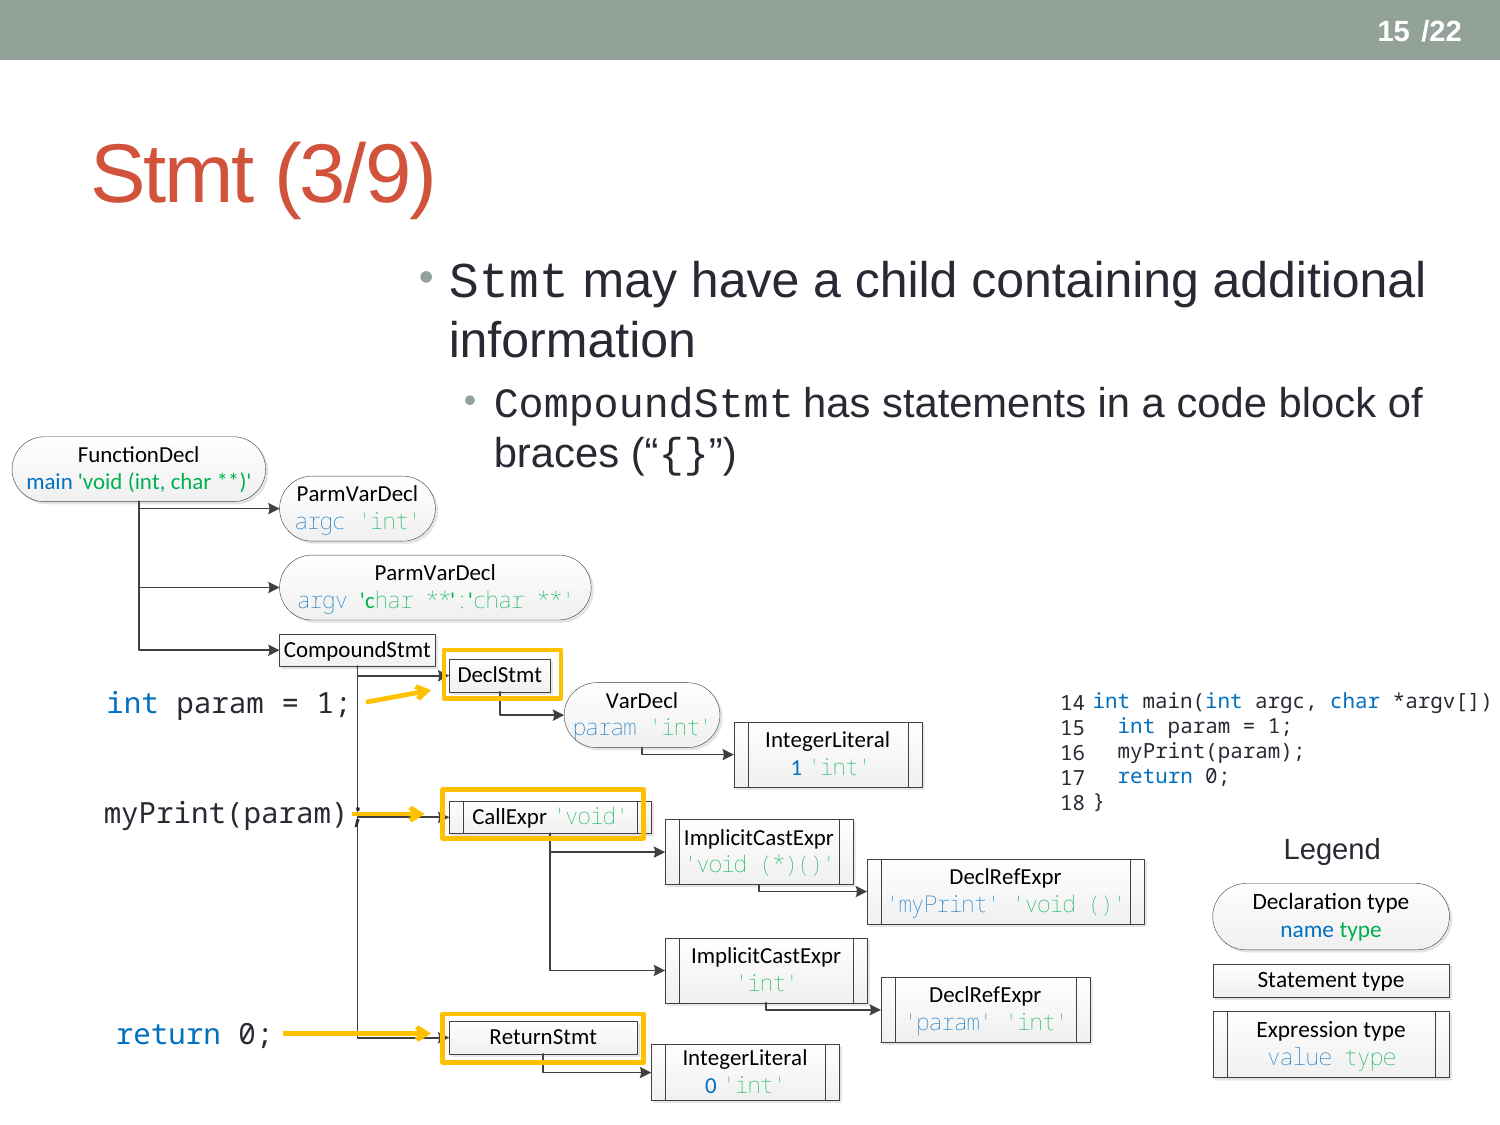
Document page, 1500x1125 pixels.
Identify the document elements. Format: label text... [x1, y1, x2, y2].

list Stmt may have a child containing additional information CompoundStmt has statements in a code block of braces (“{}”) [403, 239, 1454, 551]
picture [1210, 881, 1455, 1083]
picture [9, 434, 1149, 1106]
slide_number 14 [1328, 3, 1425, 57]
text_box int main(int argc, char *argv[]) { int param = 1; myPrint(param); return 0; } [1159, 680, 1500, 821]
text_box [357, 689, 432, 703]
text_box Legend [1268, 822, 1396, 873]
title Stmt (3/9) [75, 87, 1425, 250]
